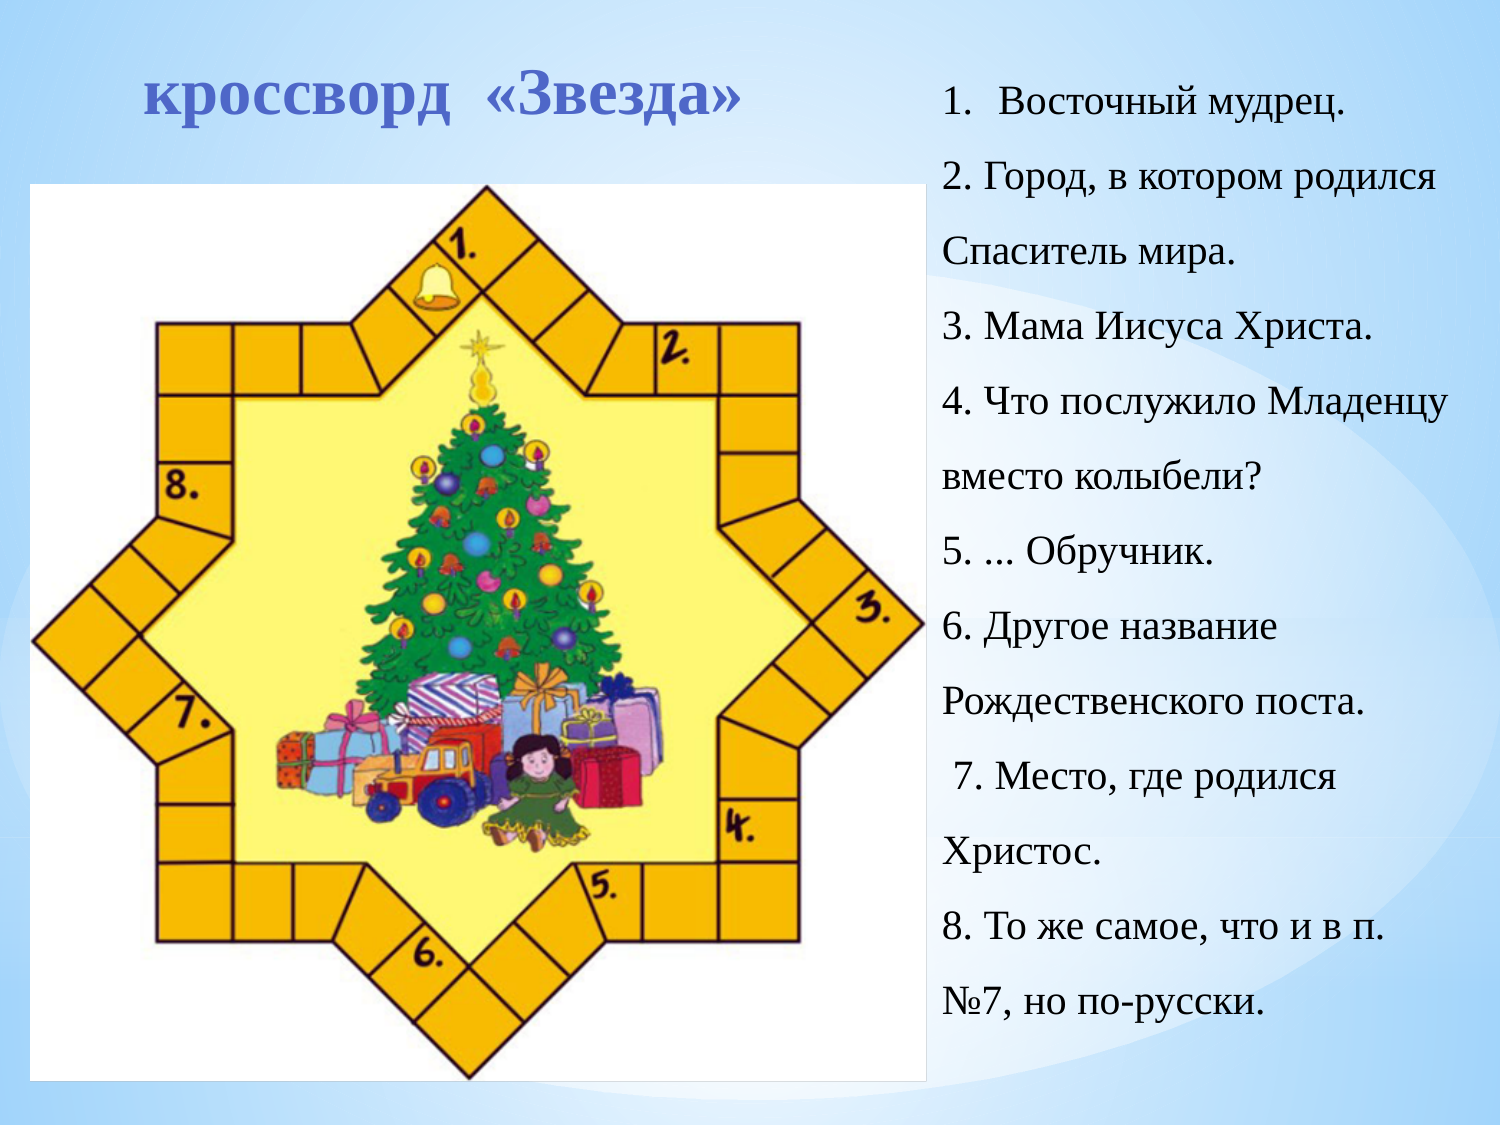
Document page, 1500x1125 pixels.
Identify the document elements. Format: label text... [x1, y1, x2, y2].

picture [30, 184, 928, 1083]
text_box Восточный мудрец. 2. Город, в котором родился Спаситель мира. 3. Мама Иисуса Христа. 4. Что послужило Младенцу вместо колыбели? 5. ... Обручник. 6. Другое название Рождественского поста. 7. Место, где родился Христос. 8. То же самое, что и в п. №7, но по-русски. [927, 40, 1483, 1031]
text_box кроссворд «Звезда» [100, 40, 789, 136]
